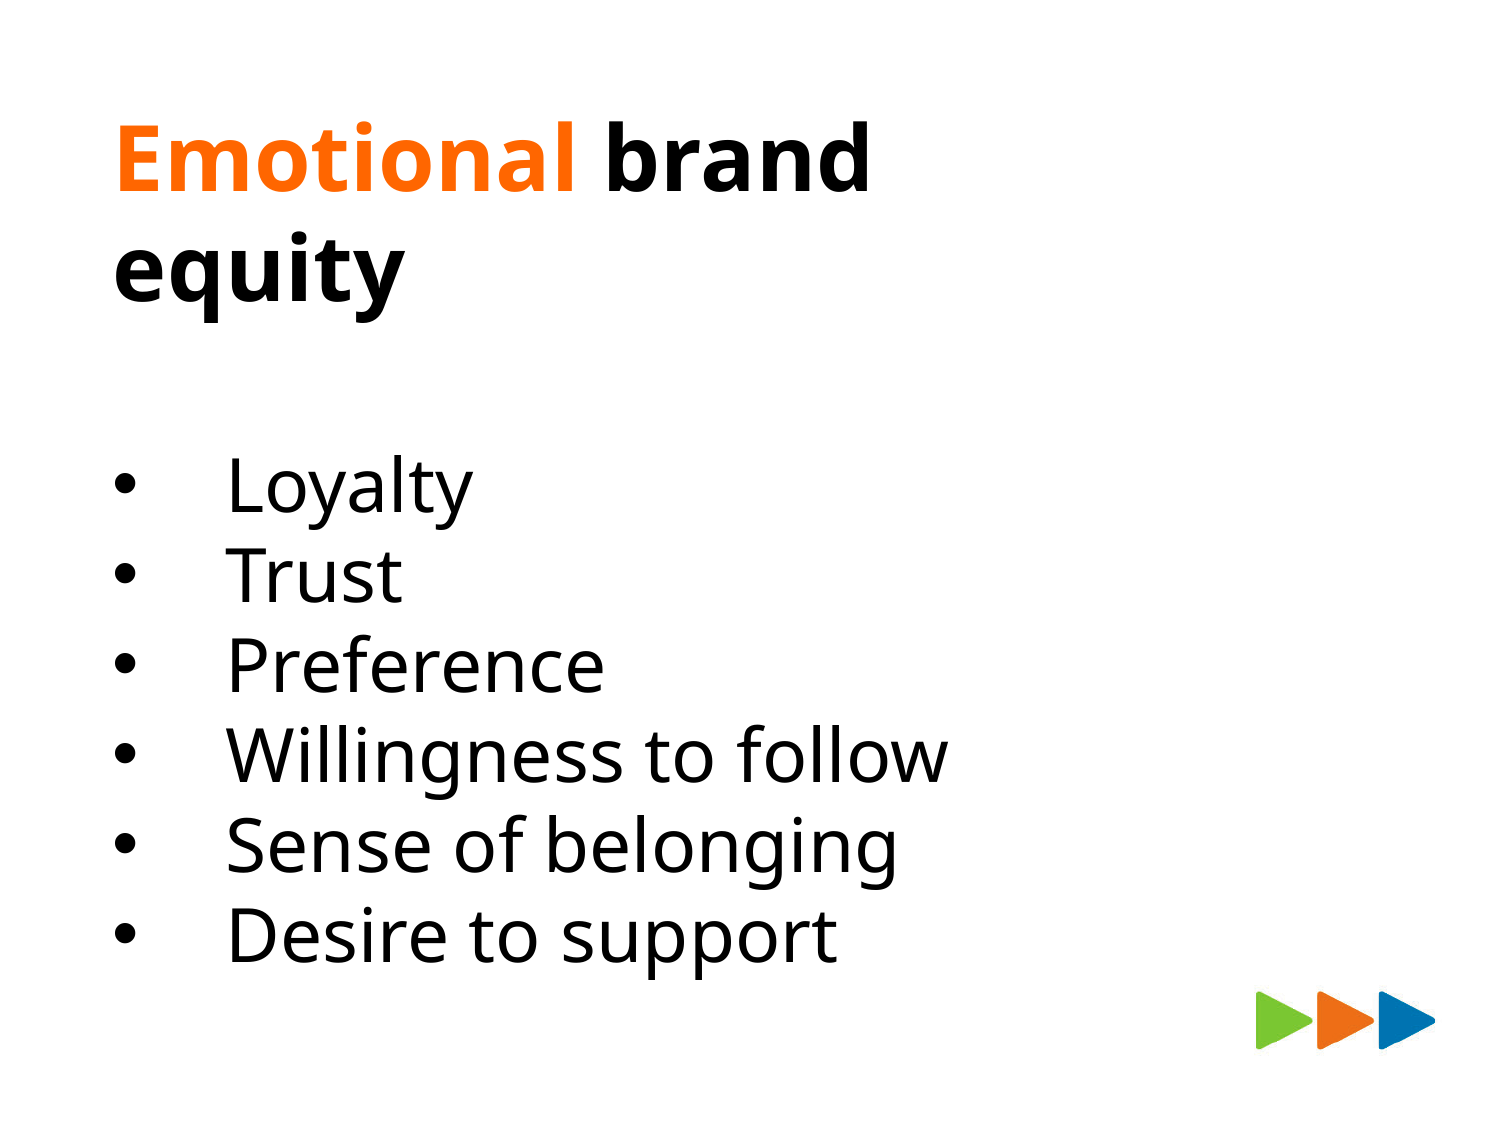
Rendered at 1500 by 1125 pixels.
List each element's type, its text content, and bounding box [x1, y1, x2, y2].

text_box Emotional brand equity Loyalty Trust Preference Willingness to follow Sense of belonging Desire to support [98, 92, 1152, 985]
picture [1245, 981, 1451, 1059]
